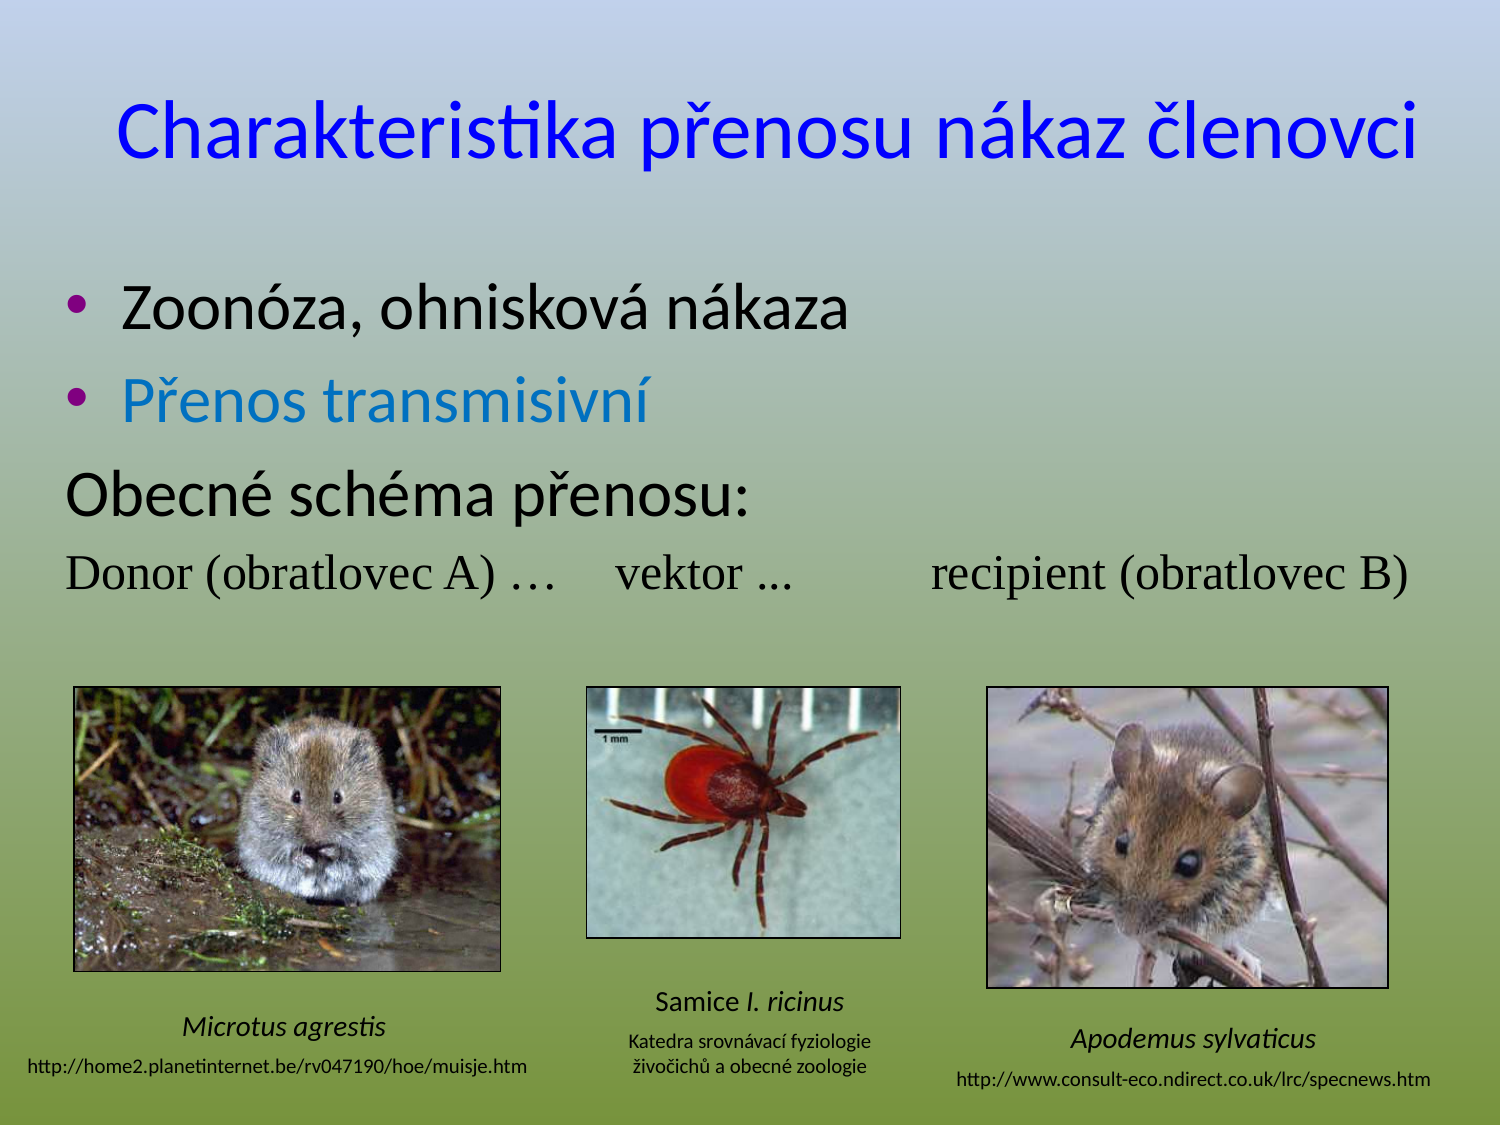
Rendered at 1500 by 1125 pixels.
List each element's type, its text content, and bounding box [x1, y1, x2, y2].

picture [74, 687, 501, 971]
list Zoonóza, ohnisková nákaza Přenos transmisivní Obecné schéma přenosu: Donor (obratlovec A) … vektor ... recipient (obratlovec B) [50, 255, 1450, 1064]
title Charakteristika přenosu nákaz členovci [75, 31, 1463, 219]
text_box Microtus agrestis http://home2.planetinternet.be/rv047190/hoe/muisje.htm [12, 999, 575, 1086]
picture [987, 687, 1388, 988]
text_box Apodemus sylvaticus http://www.consult-eco.ndirect.co.uk/lrc/specnews.htm [924, 1012, 1463, 1098]
picture [587, 687, 901, 938]
text_box Samice I. ricinus Katedra srovnávací fyziologie živočichů a obecné zoologie [587, 974, 913, 1085]
